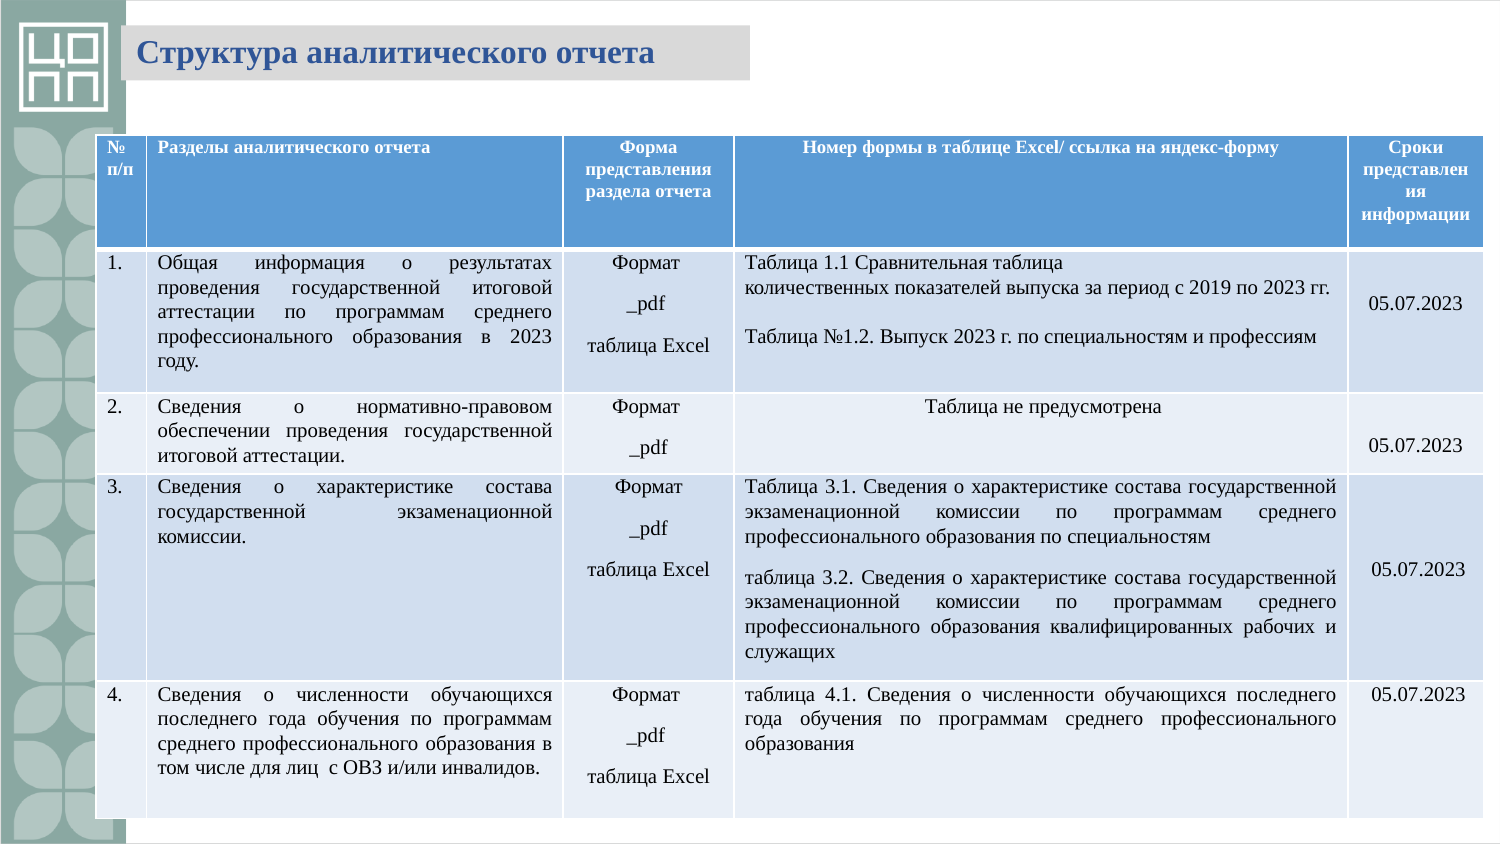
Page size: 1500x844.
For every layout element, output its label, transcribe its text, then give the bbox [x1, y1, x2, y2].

table_cell 05.07.2023 [1349, 252, 1483, 392]
table_cell Таблица 3.1. Сведения о характеристике состава государственной экзаменационной комиссии по программам среднего профессионального образования по специальностям таблица 3.2. Сведения о характеристике состава государственной экзаменационной комиссии по программам среднего профессионального образования квалифицированных рабочих и служащих [735, 475, 1347, 680]
table_cell 3. [97, 475, 146, 680]
table_cell Таблица не предусмотрена [735, 394, 1347, 473]
table_cell 05.07.2023 [1349, 475, 1483, 680]
table_cell 4. [97, 682, 146, 818]
table_cell Сведения о численности обучающихся последнего года обучения по программам среднего профессионального образования в том числе для лиц с ОВЗ и/или инвалидов. [147, 682, 562, 818]
table_cell Формат _pdf таблица Excel [564, 252, 733, 392]
table_cell Сведения о характеристике состава государственной экзаменационной комиссии. [147, 475, 562, 680]
table_cell Формат _pdf таблица Excel [564, 475, 733, 680]
table_cell 05.07.2023 [1349, 682, 1483, 818]
title Структура аналитического отчета [121, 25, 750, 81]
table_header Разделы аналитического отчета [147, 136, 562, 247]
table_header Сроки представления информации [1349, 136, 1483, 247]
table_cell Формат _pdf [564, 394, 733, 473]
table_cell Общая информация о результатах проведения государственной итоговой аттестации по программам среднего профессионального образования в 2023 году. [147, 252, 562, 392]
table_cell таблица 4.1. Сведения о численности обучающихся последнего года обучения по программам среднего профессионального образования [735, 682, 1347, 818]
table_cell 2. [97, 394, 146, 473]
table_cell Таблица 1.1 Сравнительная таблица количественных показателей выпуска за период с 2019 по 2023 гг. Таблица №1.2. Выпуск 2023 г. по специальностям и профессиям [735, 252, 1347, 392]
table_cell Формат _pdf таблица Excel [564, 682, 733, 818]
table_cell 05.07.2023 [1349, 394, 1483, 473]
table_header Форма представления раздела отчета [564, 136, 733, 247]
table_cell 1. [97, 252, 146, 392]
table_cell Сведения о нормативно-правовом обеспечении проведения государственной итоговой аттестации. [147, 394, 562, 473]
table_header Номер формы в таблице Excel/ ссылка на яндекс-форму [735, 136, 1347, 247]
picture [0, 0, 1500, 844]
table_header № п/п [97, 136, 146, 247]
